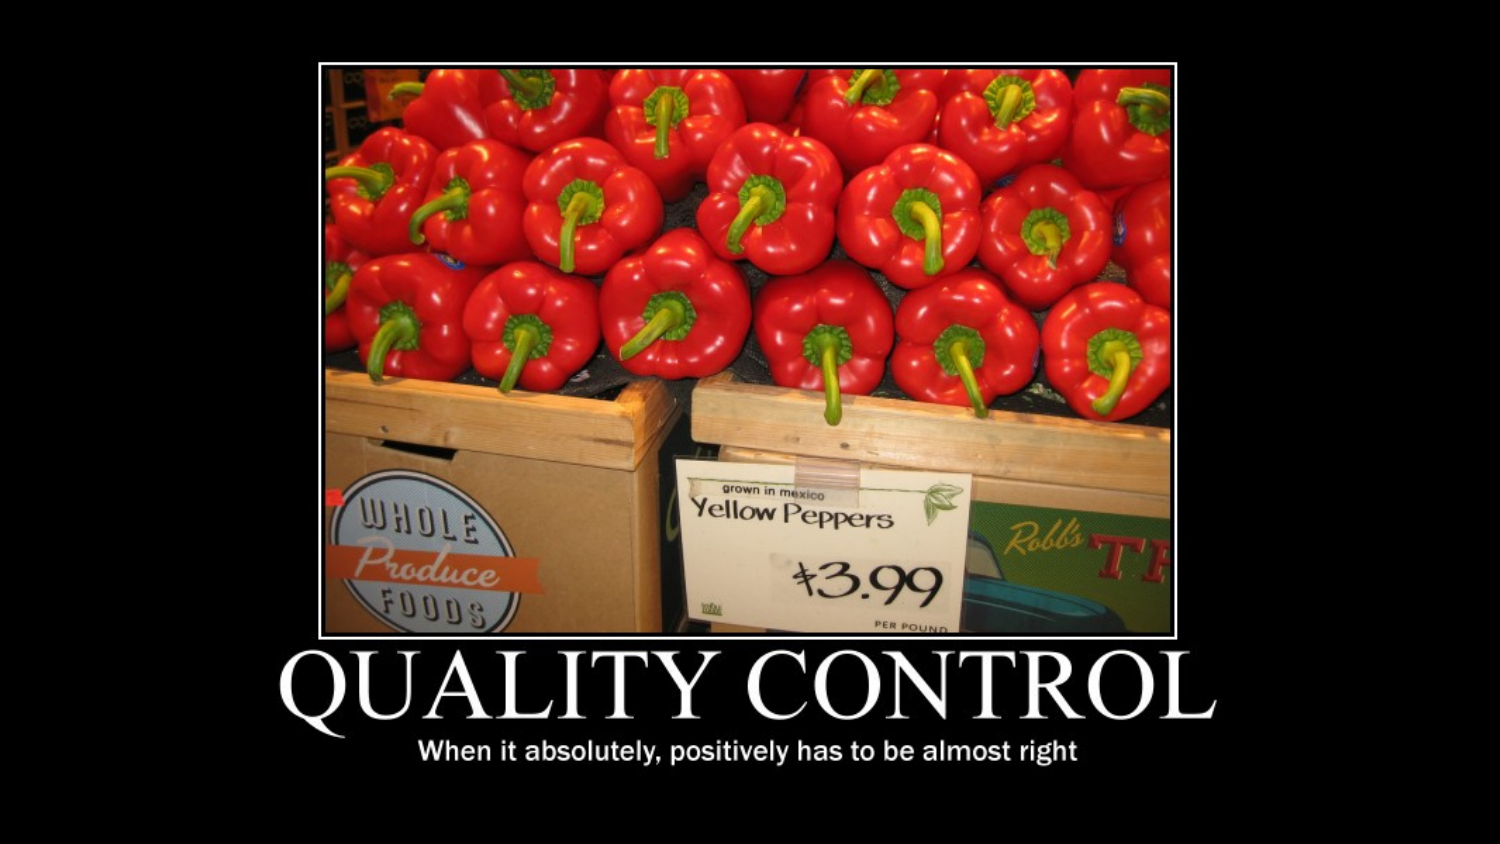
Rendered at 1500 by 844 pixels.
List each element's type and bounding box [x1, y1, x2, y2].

picture [220, 0, 1276, 844]
